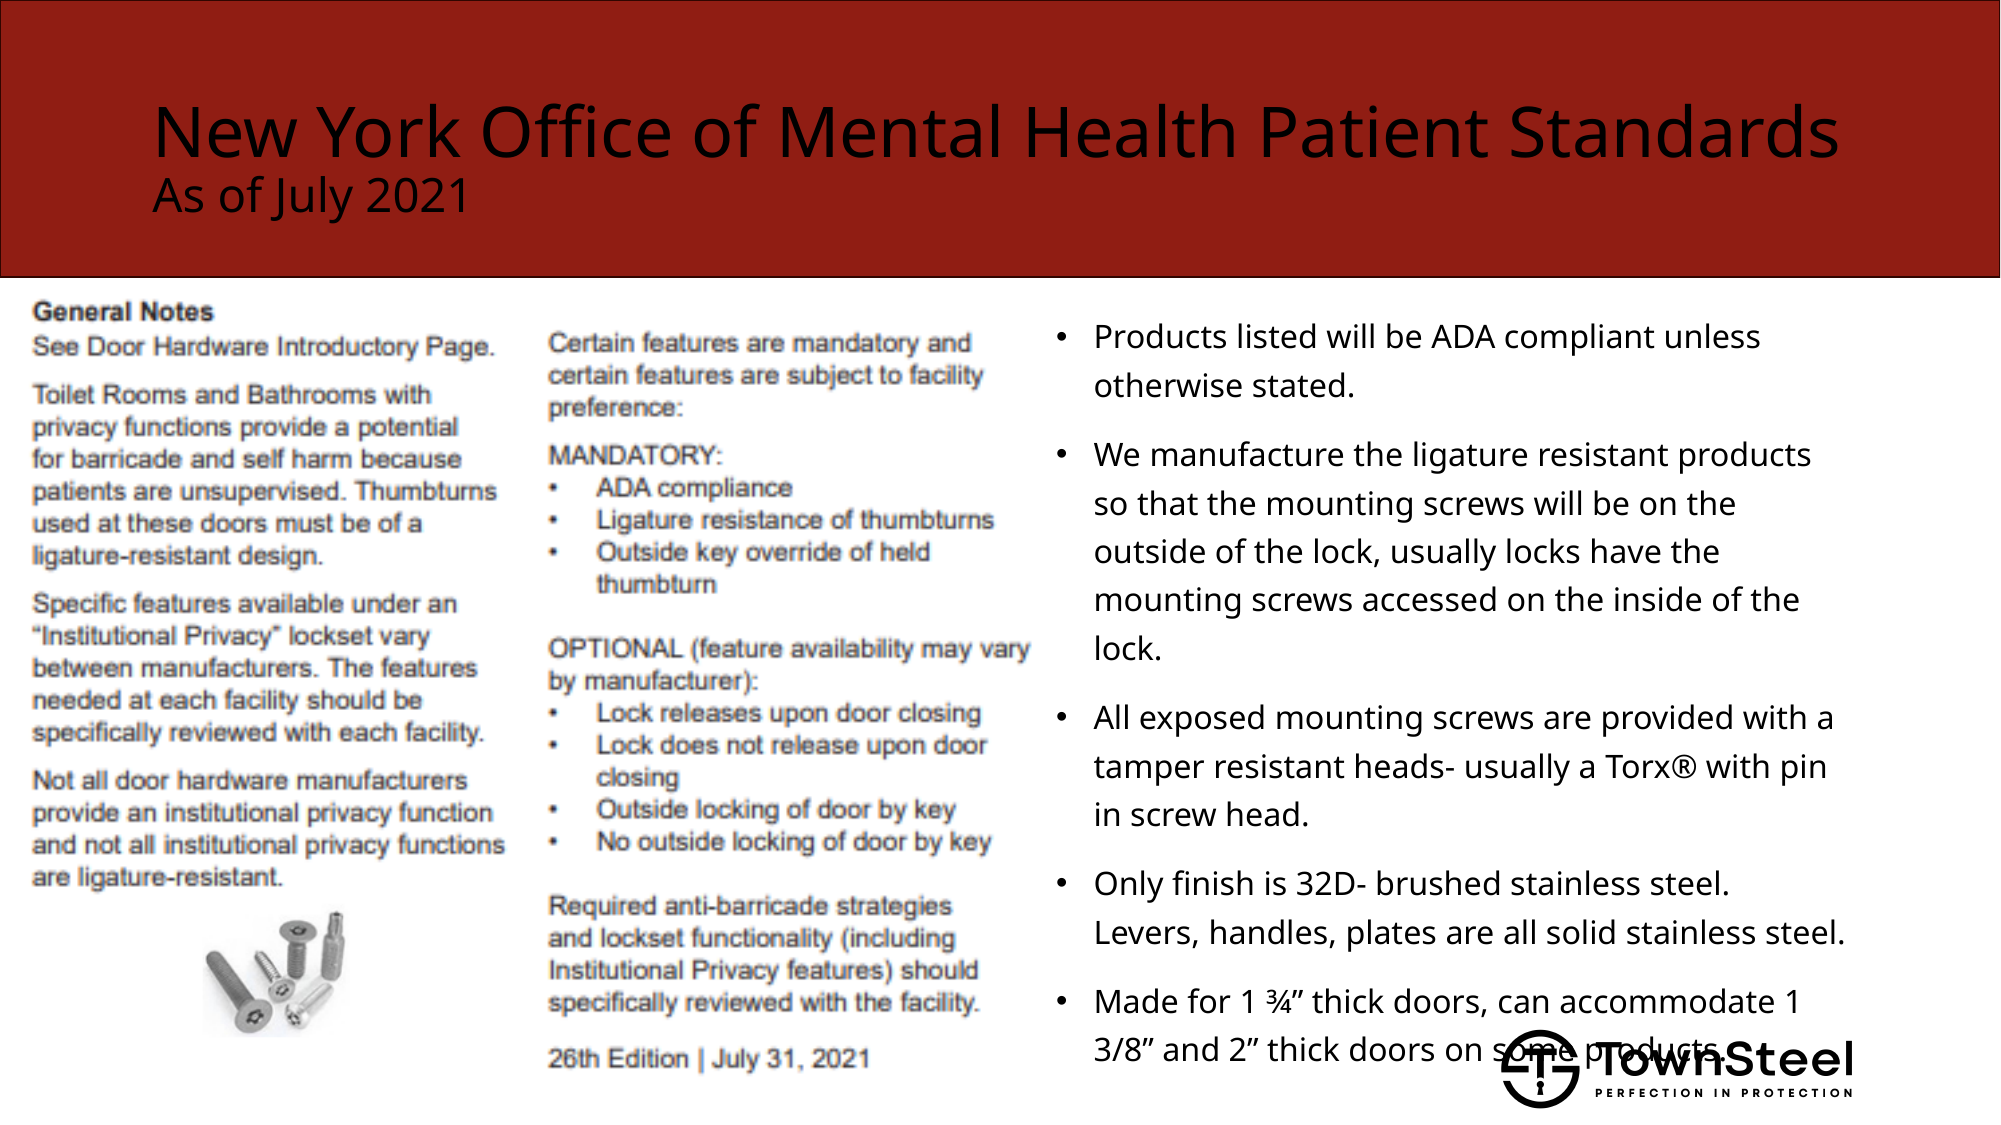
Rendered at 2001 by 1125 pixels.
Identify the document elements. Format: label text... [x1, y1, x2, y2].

title New York Office of Mental Health Patient Standards As of July 2021 [137, 51, 1863, 269]
text_box New York Office of Mental Health Patient Standards July 31, 2021 [1056, 954, 2000, 1015]
list Products listed will be ADA compliant unless otherwise stated. We manufacture the ligature resistant products so that the mounting screws will be on the outside of the lock, usually locks have the mounting screws accessed on the inside of the lock. All exposed mounting screws are provided with a tamper resistant heads- usually a Torx® with pin in screw head. Only finish is 32D- brushed stainless steel. Levers, handles, plates are all solid stainless steel. Made for 1 ¾” thick doors, can accommodate 1 3/8” and 2” thick doors on some products. [1041, 299, 1863, 1014]
picture [9, 290, 1056, 1098]
picture [1490, 1015, 1863, 1125]
